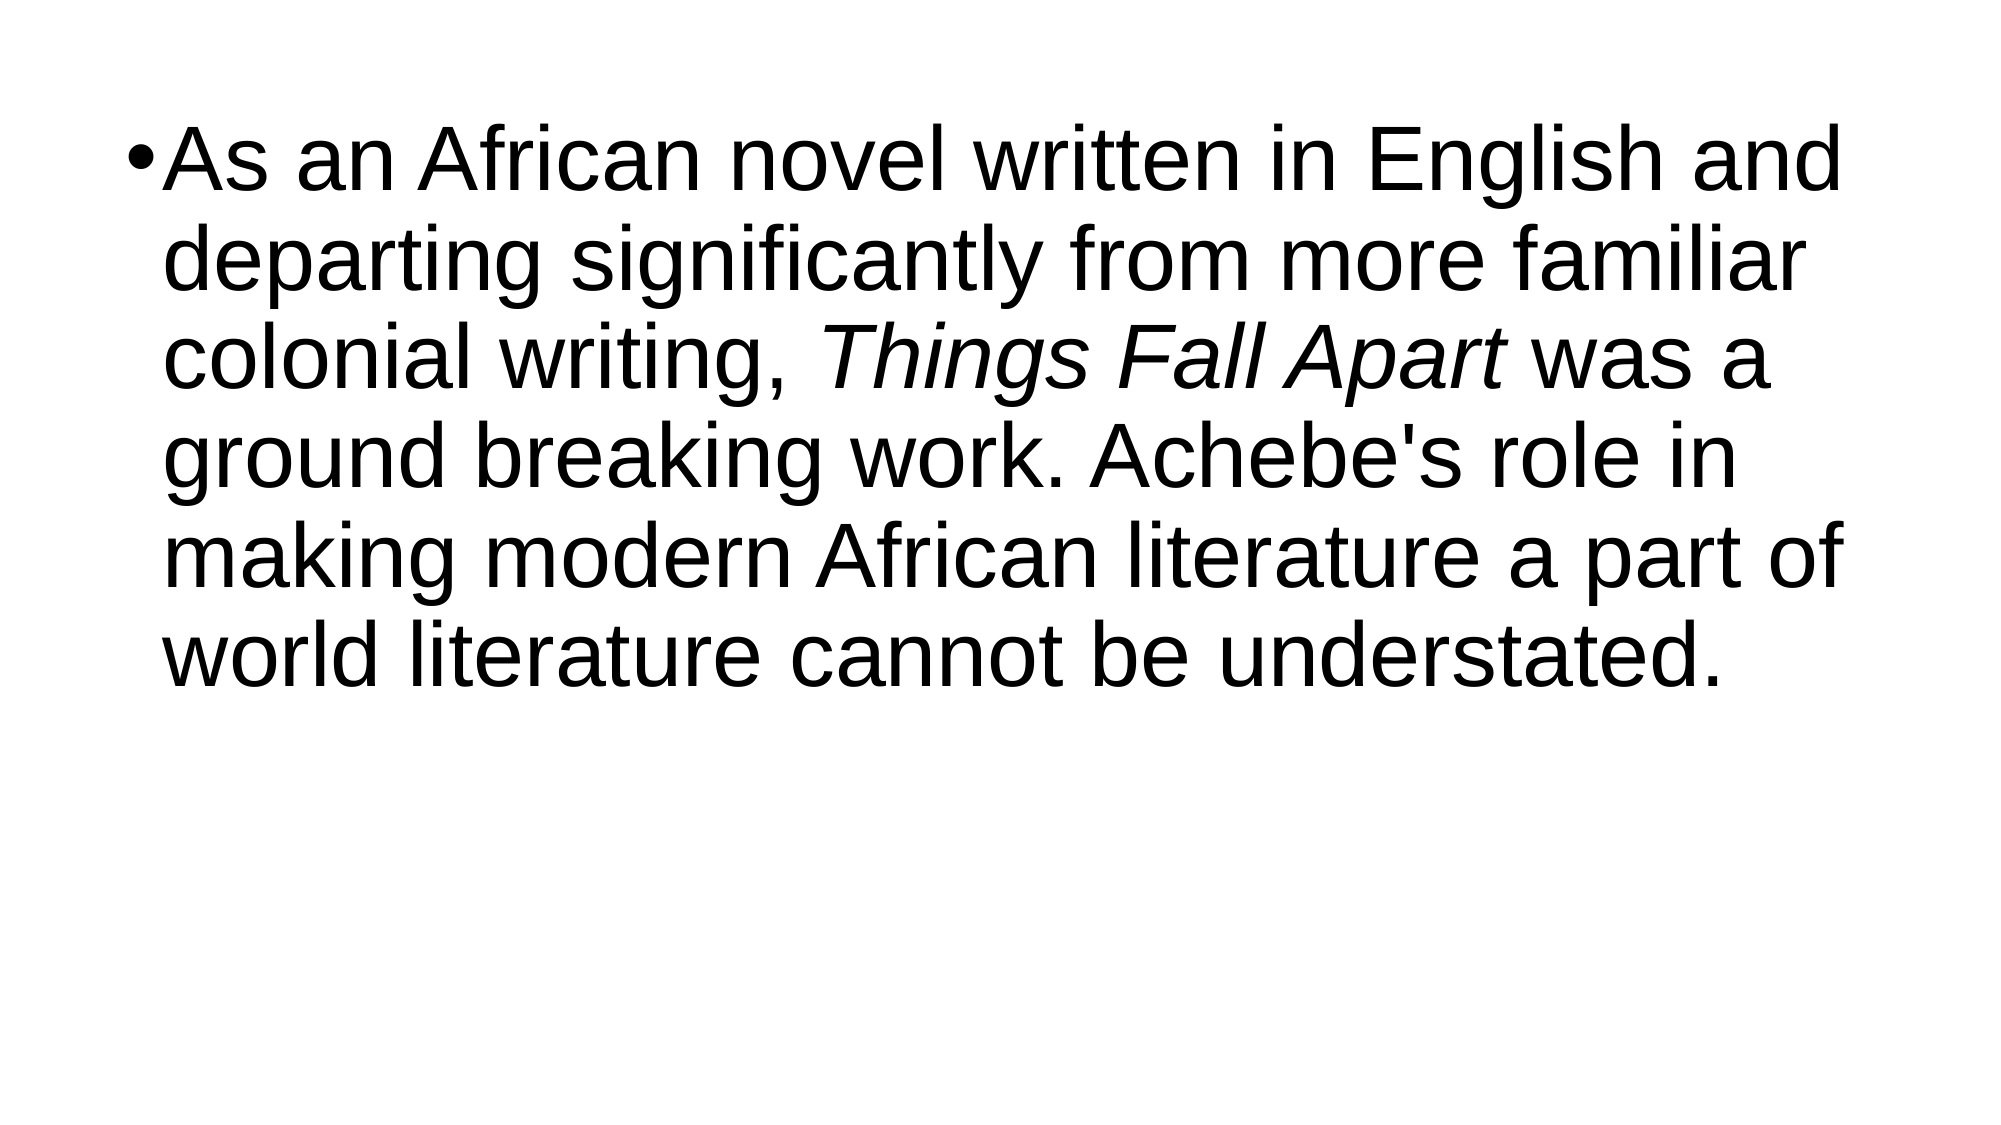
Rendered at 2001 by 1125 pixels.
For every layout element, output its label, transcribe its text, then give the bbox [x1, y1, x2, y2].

list As an African novel written in English and departing significantly from more familiar colonial writing, Things Fall Apart was a ground breaking work. Achebe's role in making modern African literature a part of world literature cannot be understated. [110, 104, 1935, 1058]
